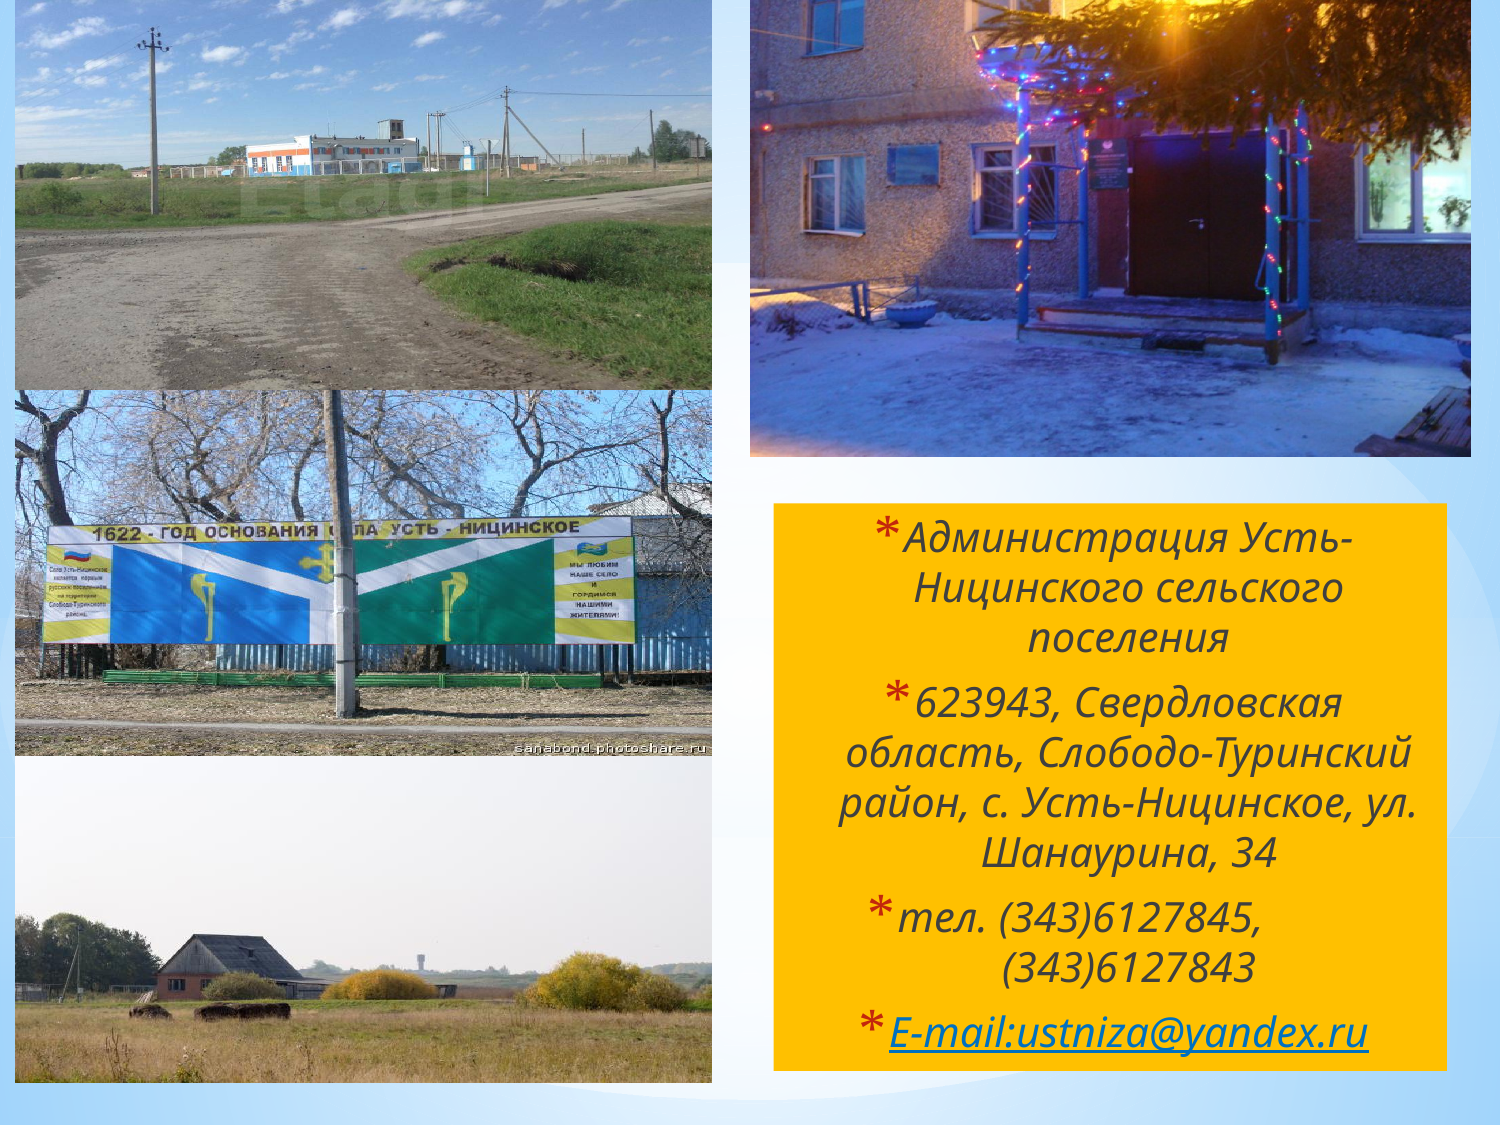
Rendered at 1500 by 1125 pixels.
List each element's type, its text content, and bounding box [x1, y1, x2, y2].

picture [14, 0, 713, 1083]
picture [749, 0, 1471, 457]
list Администрация Усть-Ницинского сельского поселения 623943, Свердловская область, Слободо-Туринский район, с. Усть-Ницинское, ул. Шанаурина, 34 тел. (343)6127845, (343)6127843 E-mail:ustniza@yandex.ru [773, 503, 1447, 1071]
